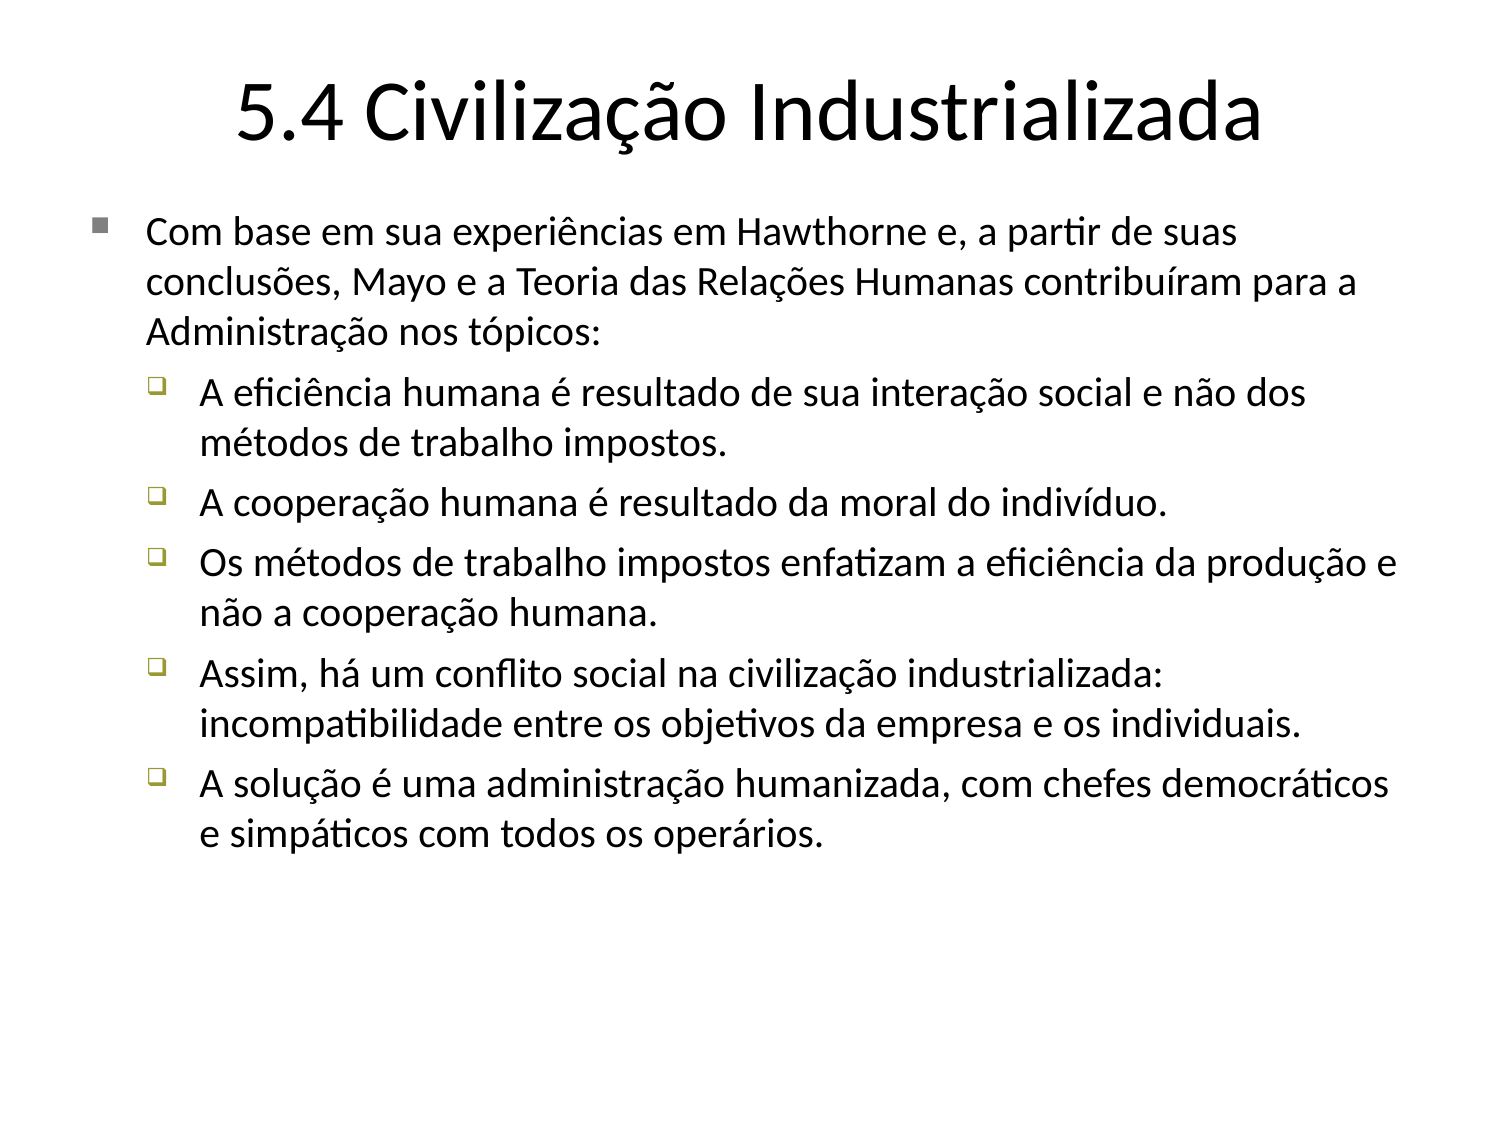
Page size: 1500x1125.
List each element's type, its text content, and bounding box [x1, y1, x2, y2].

title 5.4 Civilização Industrializada [75, 45, 1425, 166]
list Com base em sua experiências em Hawthorne e, a partir de suas conclusões, Mayo e a Teoria das Relações Humanas contribuíram para a Administração nos tópicos: A eficiência humana é resultado de sua interação social e não dos métodos de trabalho impostos. A cooperação humana é resultado da moral do indivíduo. Os métodos de trabalho impostos enfatizam a eficiência da produção e não a cooperação humana. Assim, há um conflito social na civilização industrializada: incompatibilidade entre os objetivos da empresa e os individuais. A solução é uma administração humanizada, com chefes democráticos e simpáticos com todos os operários. [75, 196, 1425, 1006]
